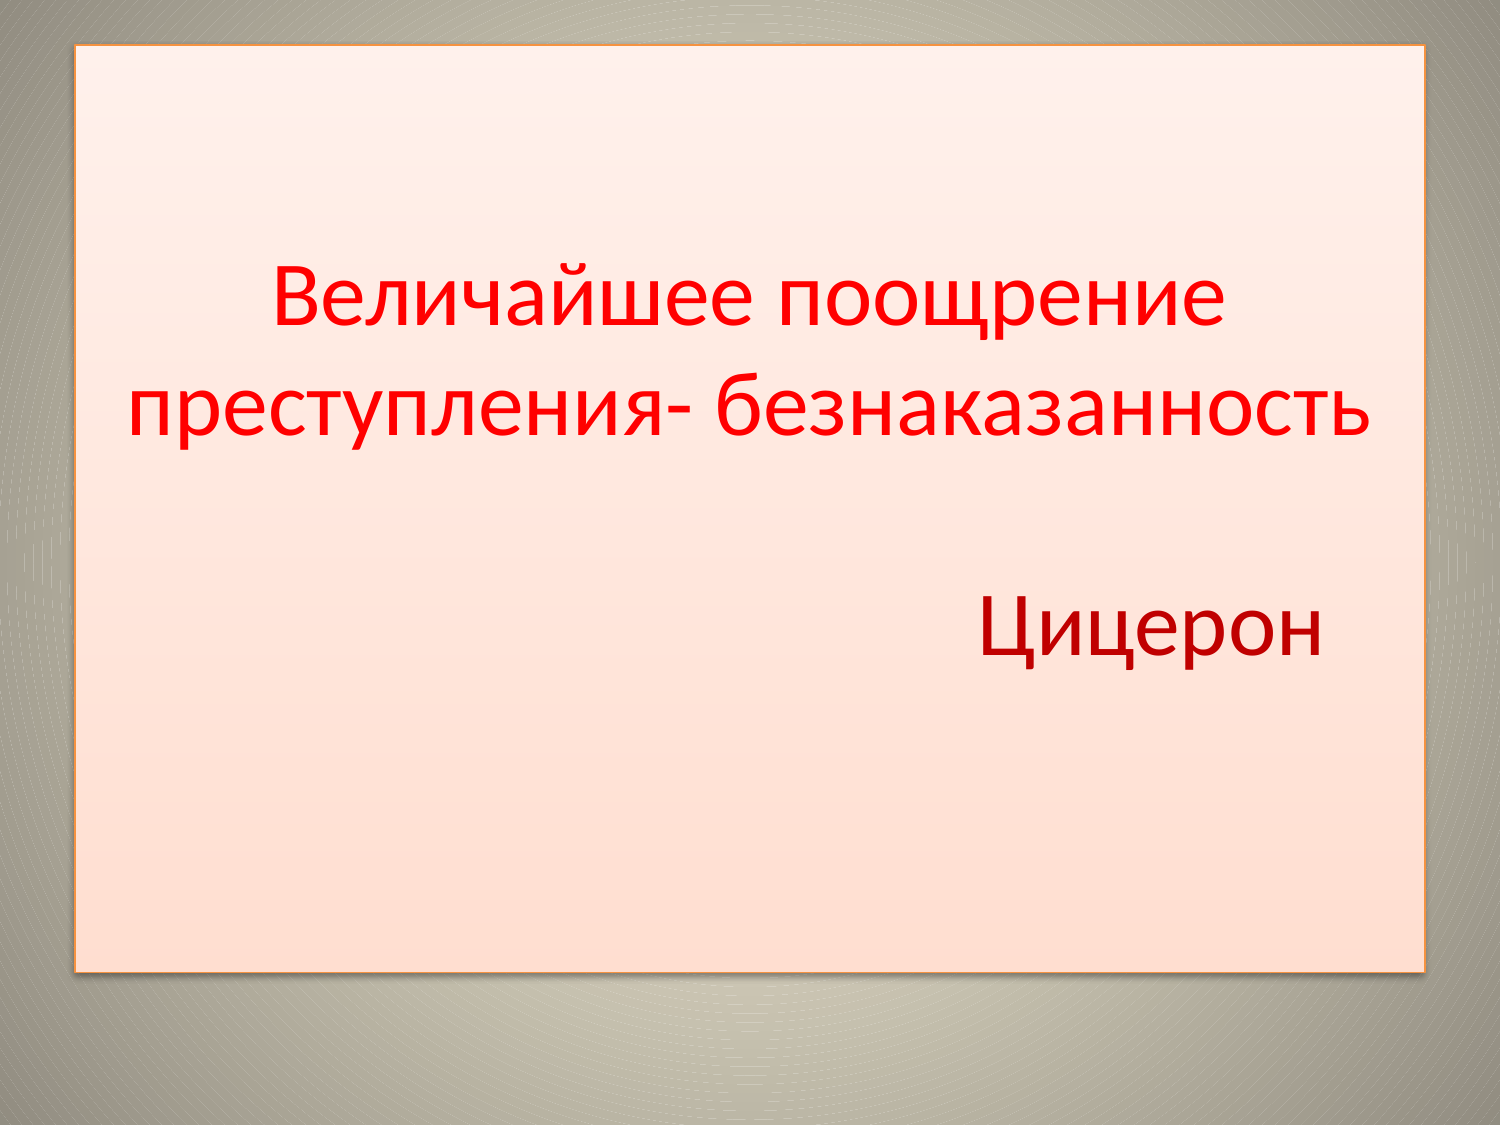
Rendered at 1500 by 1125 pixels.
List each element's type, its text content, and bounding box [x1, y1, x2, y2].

title Величайшее поощрение преступления- безнаказанность Цицерон [74, 44, 1426, 973]
